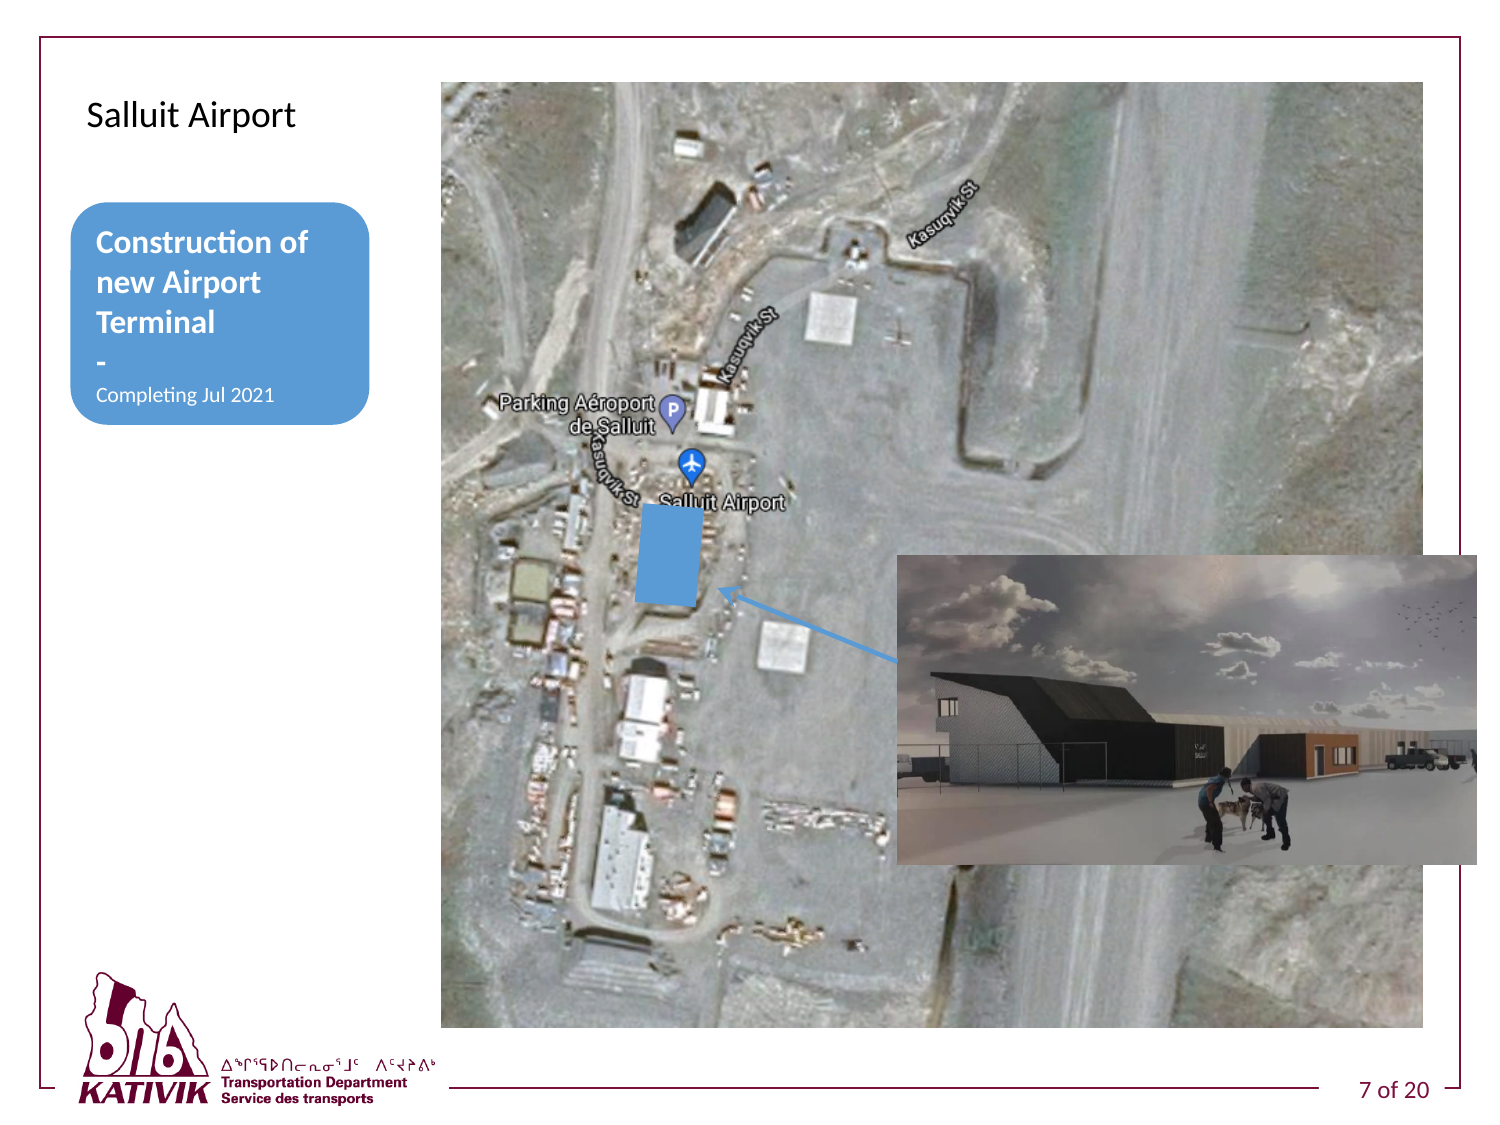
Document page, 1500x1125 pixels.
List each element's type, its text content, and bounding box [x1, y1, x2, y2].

text_box Salluit Airport [71, 82, 312, 143]
picture [55, 82, 1477, 1122]
text_box Construction of new Airport Terminal - Completing Jul 2021 [69, 201, 371, 426]
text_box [716, 587, 898, 662]
